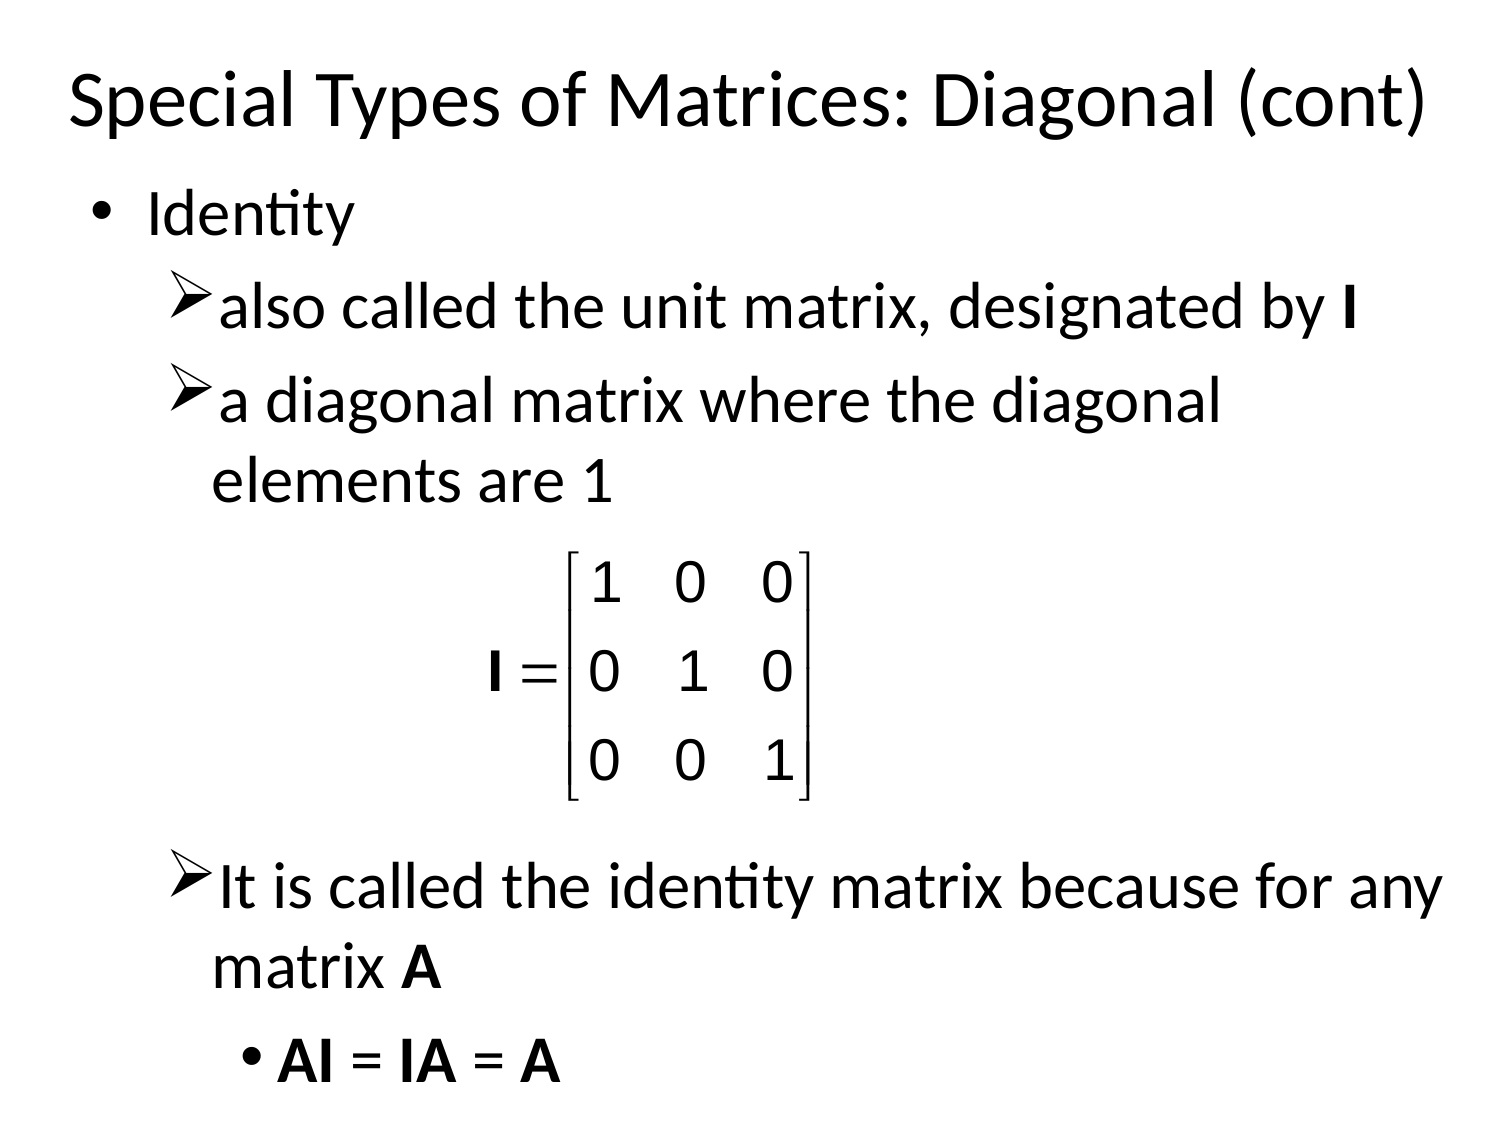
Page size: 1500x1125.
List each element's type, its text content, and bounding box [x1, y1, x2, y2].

list Identity also called the unit matrix, designated by I a diagonal matrix where the diagonal elements are 1 It is called the identity matrix because for any matrix A AI = IA = A [75, 161, 1500, 1125]
title Special Types of Matrices: Diagonal (cont) [0, 0, 1500, 188]
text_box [487, 547, 824, 806]
